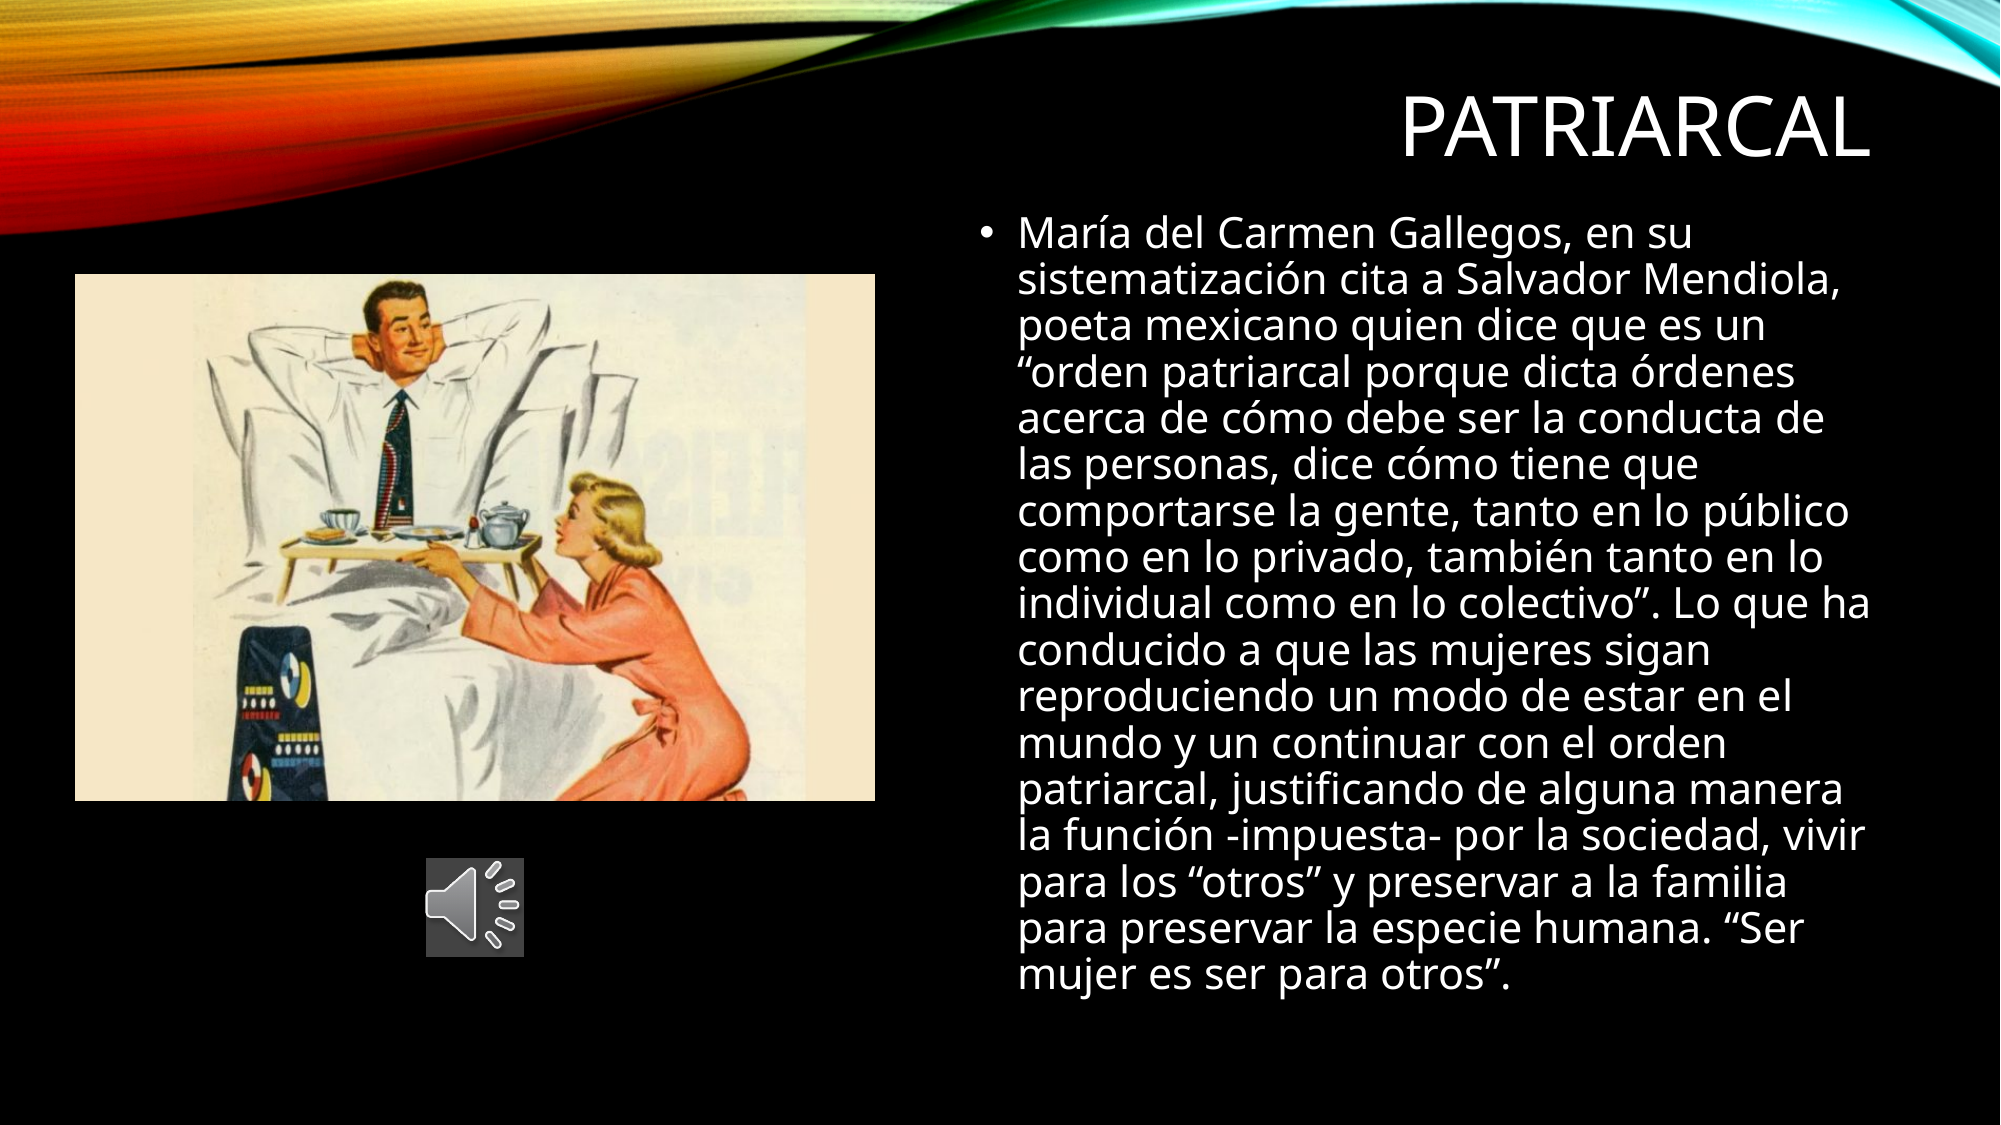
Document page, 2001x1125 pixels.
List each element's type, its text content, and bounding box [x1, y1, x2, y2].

picture [424, 857, 526, 958]
title patriarcal [474, 23, 1888, 236]
picture [74, 274, 875, 802]
list María del Carmen Gallegos, en su sistematización cita a Salvador Mendiola, poeta mexicano quien dice que es un “orden patriarcal porque dicta órdenes acerca de cómo debe ser la conducta de las personas, dice cómo tiene que comportarse la gente, tanto en lo público como en lo privado, también tanto en lo individual como en lo colectivo”. Lo que ha conducido a que las mujeres sigan reproduciendo un modo de estar en el mundo y un continuar con el orden patriarcal, justificando de alguna manera la función -impuesta- por la sociedad, vivir para los “otros” y preservar a la familia para preservar la especie humana. “Ser mujer es ser para otros”. [964, 203, 1888, 1021]
picture [0, 0, 2000, 237]
